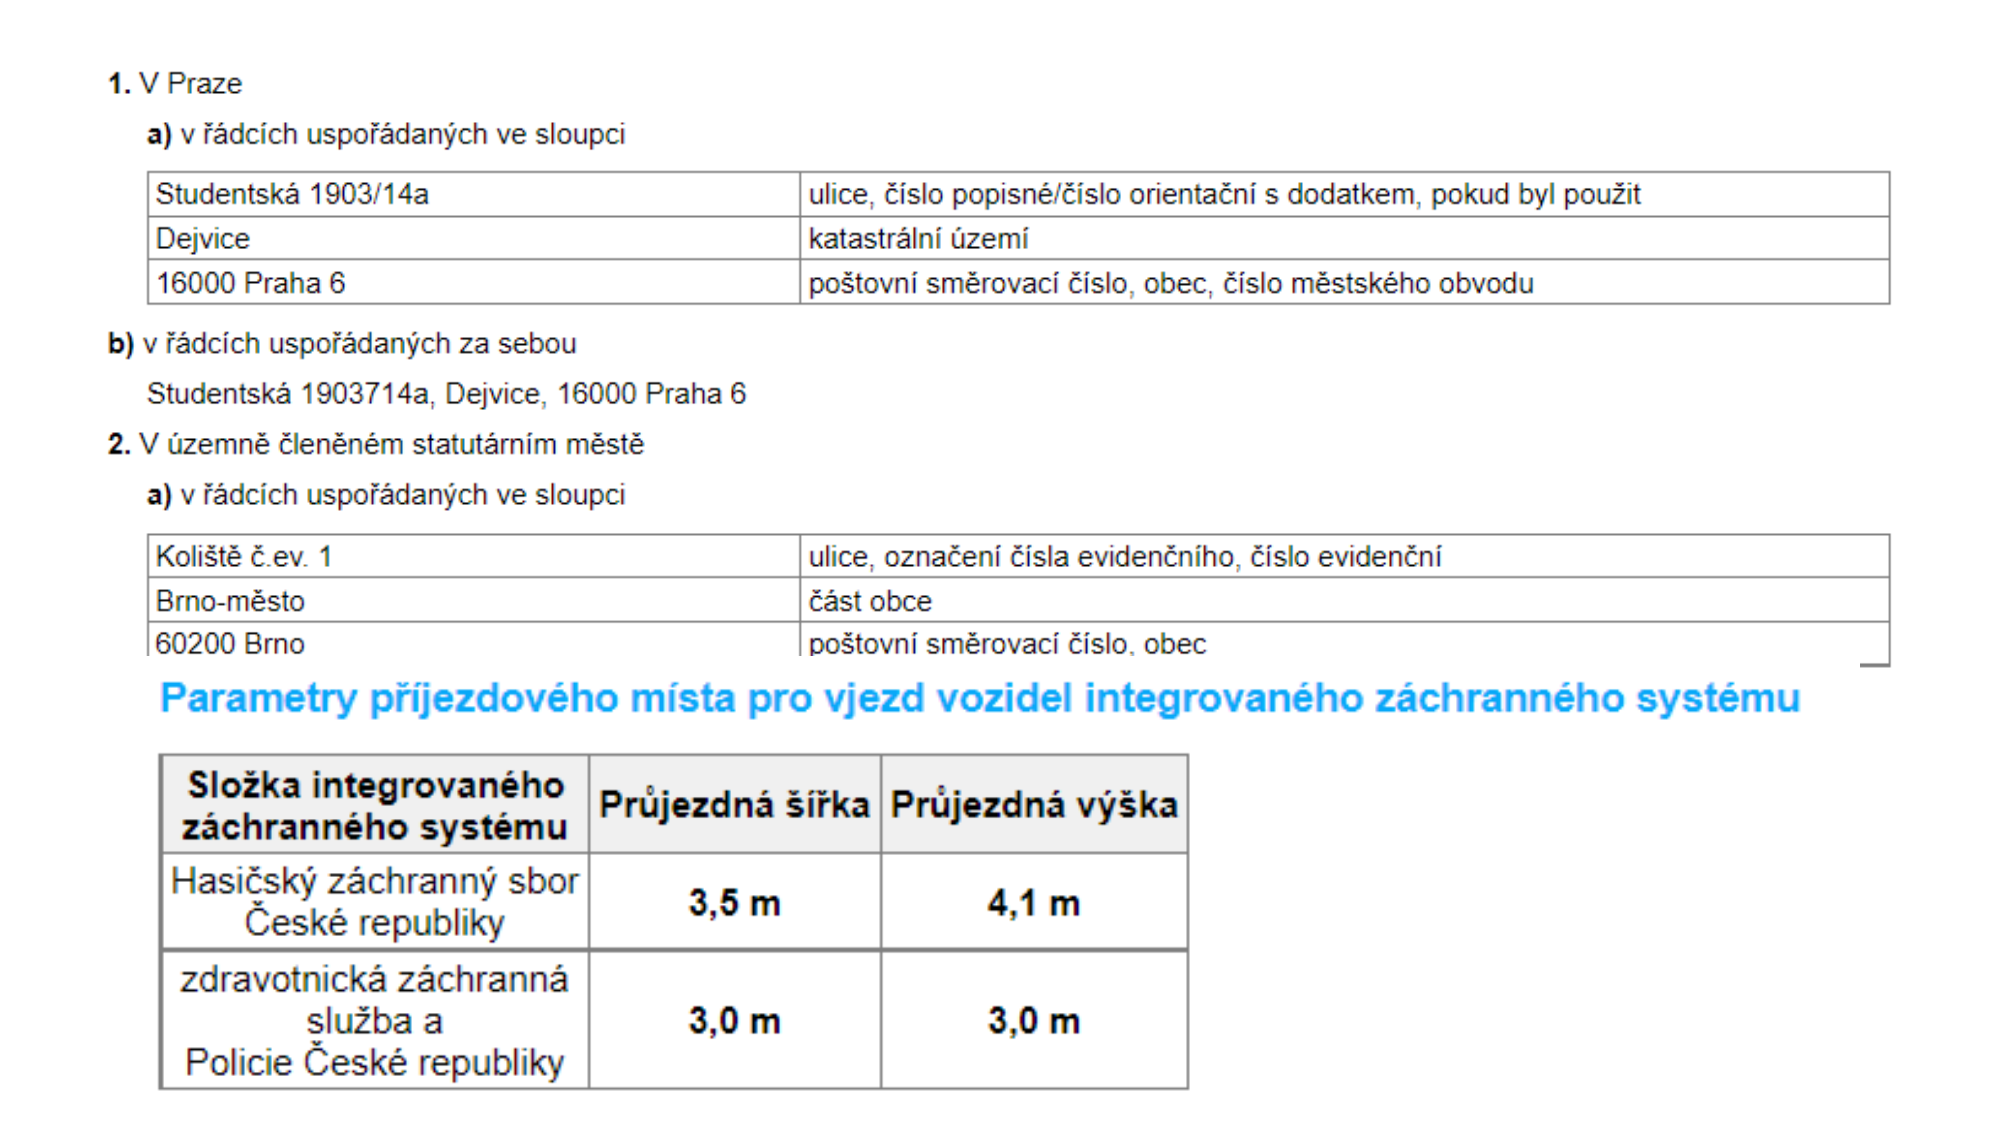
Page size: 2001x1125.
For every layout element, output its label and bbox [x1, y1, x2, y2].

picture [74, 59, 1926, 1125]
